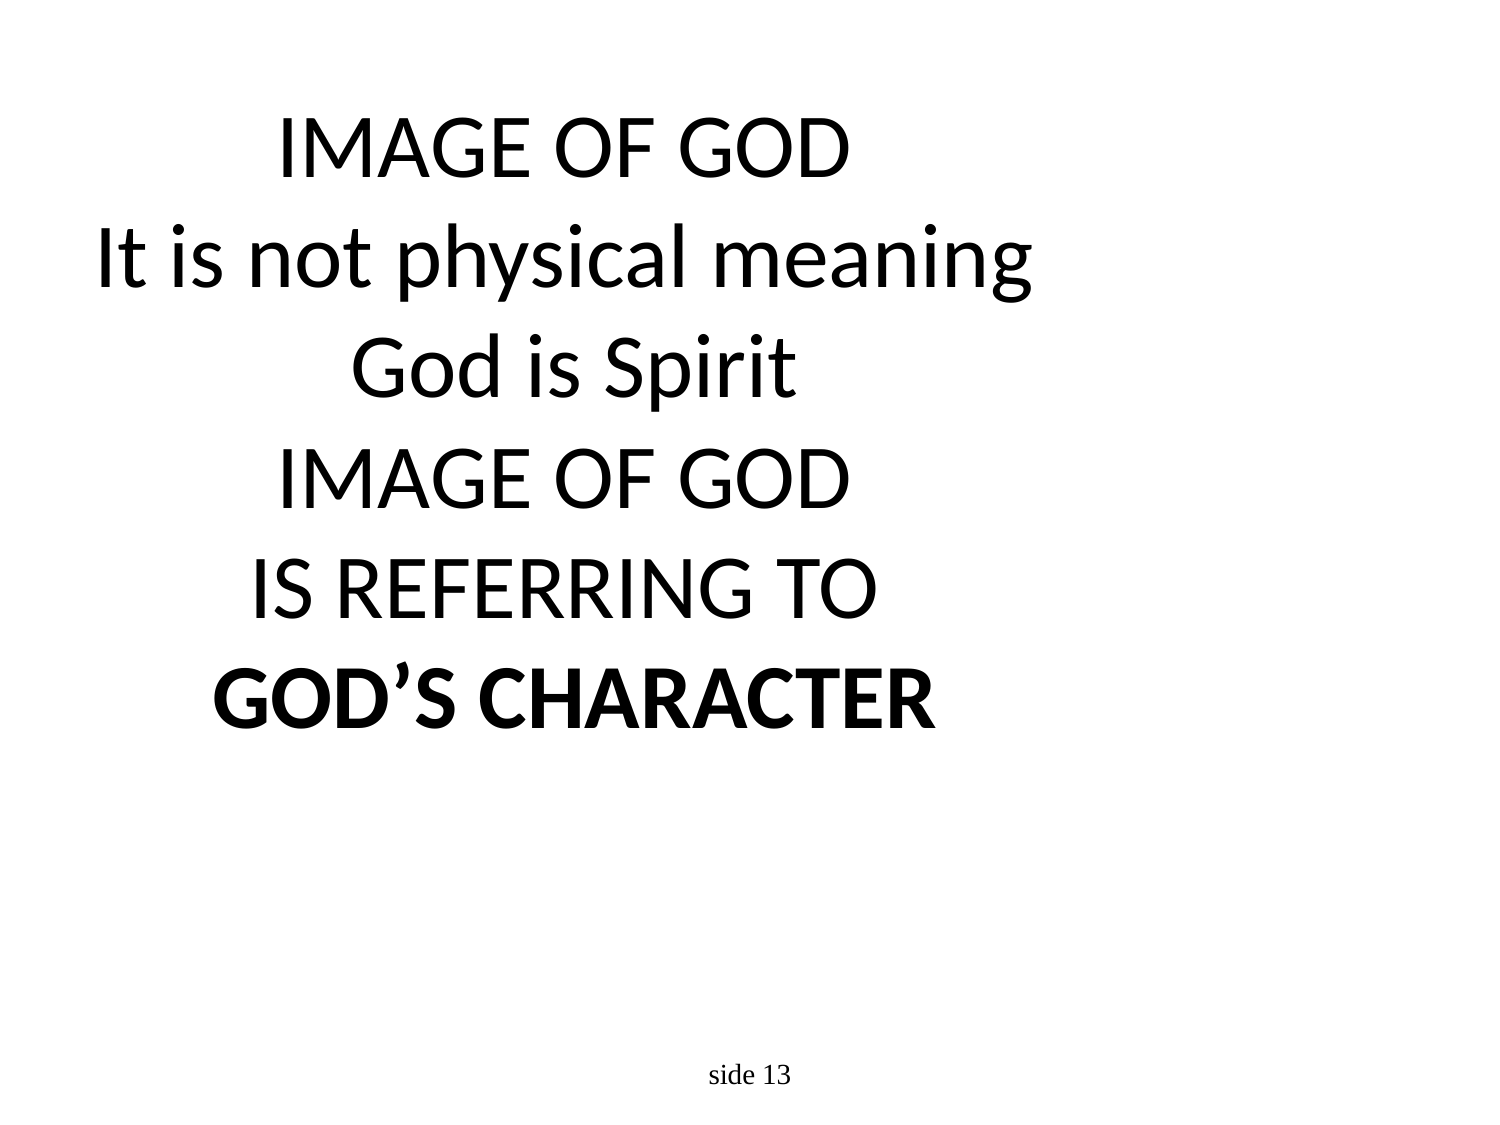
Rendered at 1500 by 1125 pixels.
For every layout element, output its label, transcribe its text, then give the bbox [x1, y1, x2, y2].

title IMAGE OF GOD It is not physical meaning God is Spirit IMAGE OF GOD IS REFERRING TO GOD’S CHARACTER [75, 45, 1075, 788]
footer side 13 [512, 1042, 988, 1103]
